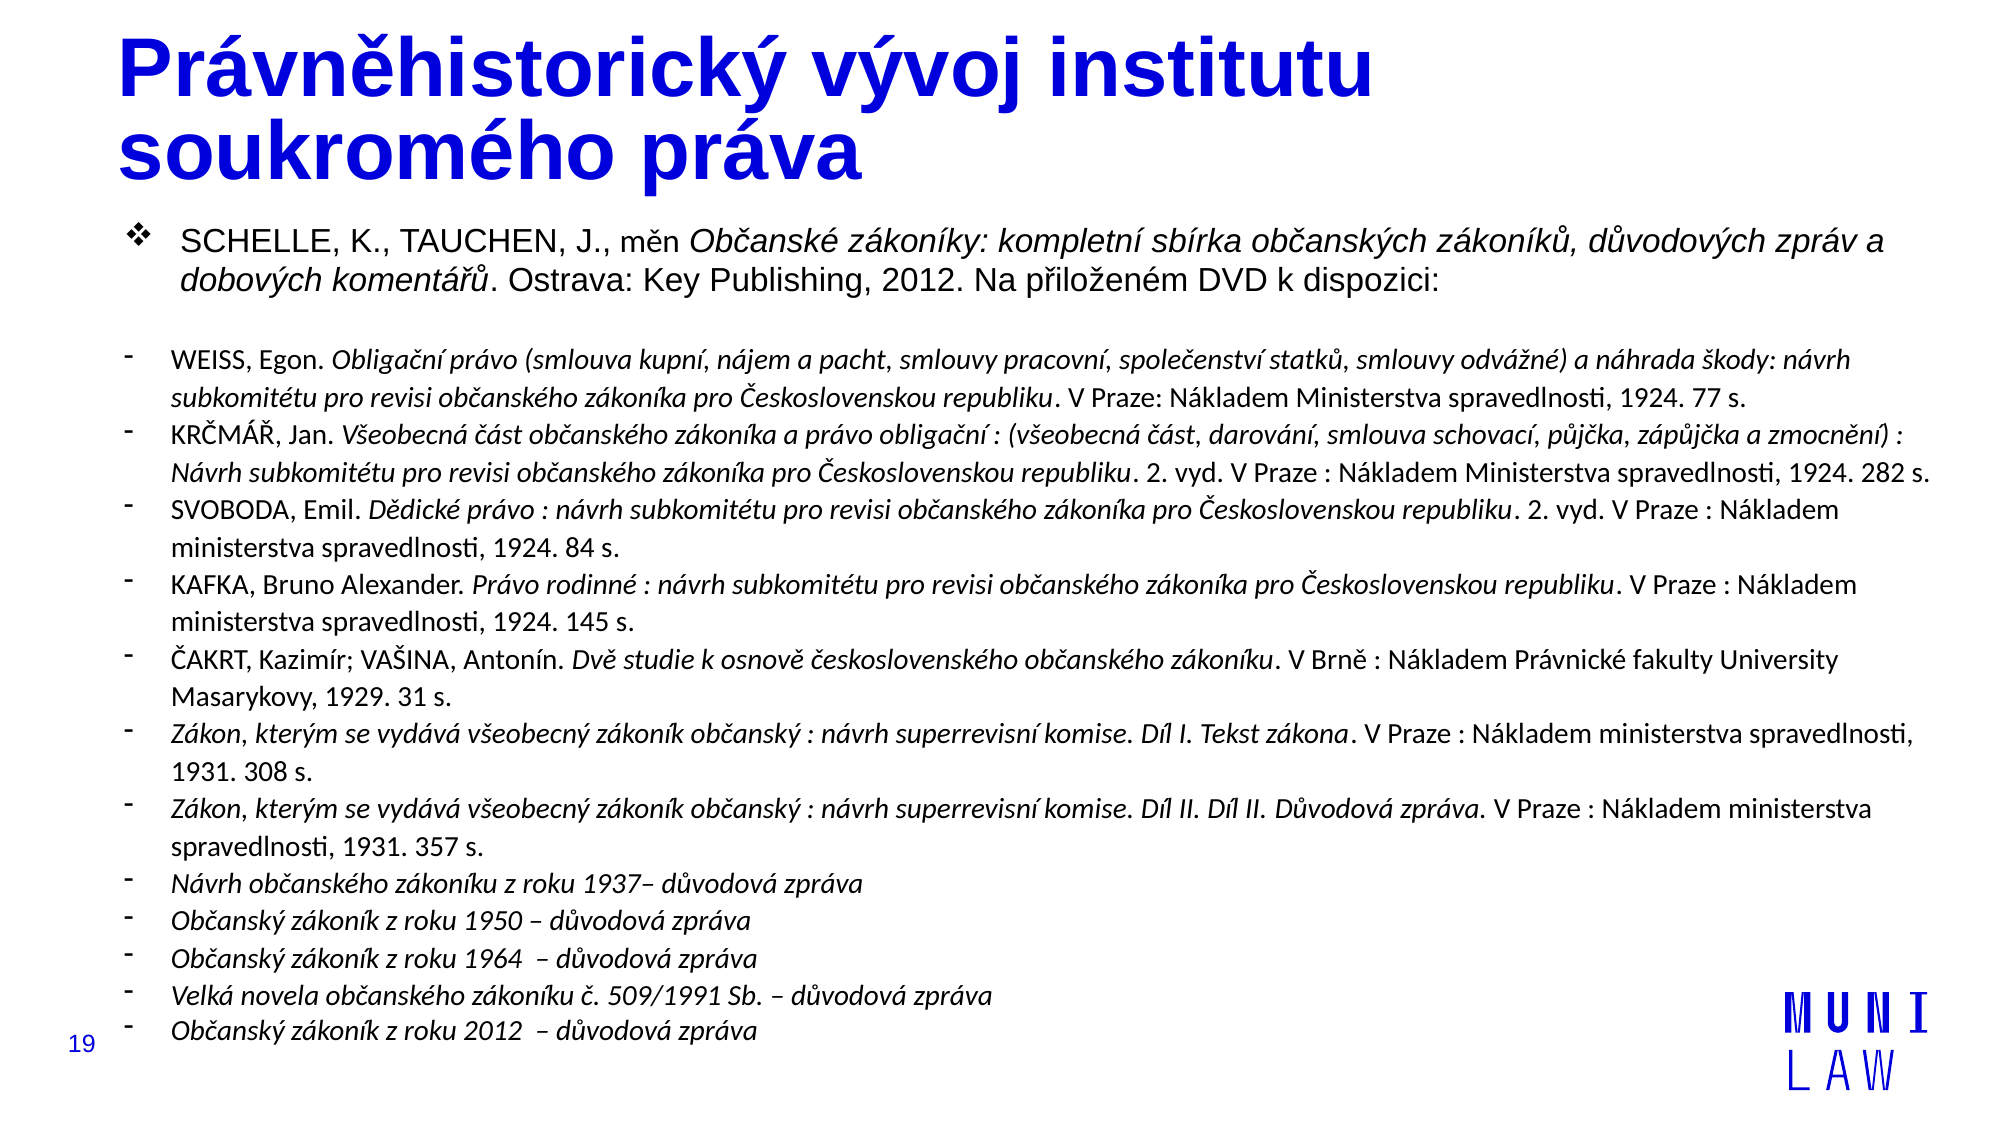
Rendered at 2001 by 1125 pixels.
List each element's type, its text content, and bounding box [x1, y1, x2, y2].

slide_number 19 [67, 1021, 110, 1063]
title Právněhistorický vývoj institutu soukromého práva [117, 30, 1882, 105]
text_box SCHELLE, K., TAUCHEN, J., měn Občanské zákoníky: kompletní sbírka občanských zákoníků, důvodových zpráv a dobových komentářů. Ostrava: Key Publishing, 2012. Na přiloženém DVD k dispozici: WEISS, Egon. Obligační právo (smlouva kupní, nájem a pacht, smlouvy pracovní, společenství statků, smlouvy odvážné) a náhrada škody: návrh subkomitétu pro revisi občanského zákoníka pro Československou republiku. V Praze: Nákladem Ministerstva spravedlnosti, 1924. 77 s. KRČMÁŘ, Jan. Všeobecná část občanského zákoníka a právo obligační : (všeobecná část, darování, smlouva schovací, půjčka, zápůjčka a zmocnění) : Návrh subkomitétu pro revisi občanského zákoníka pro Československou republiku. 2. vyd. V Praze : Nákladem Ministerstva spravedlnosti, 1924. 282 s. SVOBODA, Emil. Dědické právo : návrh subkomitétu pro revisi občanského zákoníka pro Československou republiku. 2. vyd. V Praze : Nákladem ministerstva spravedlnosti, 1924. 84 s. KAFKA, Bruno Alexander. Právo rodinné : návrh subkomitétu pro revisi občanského zákoníka pro Československou republiku. V Praze : Nákladem ministerstva spravedlnosti, 1924. 145 s. ČAKRT, Kazimír; VAŠINA, Antonín. Dvě studie k osnově československého občanského zákoníku. V Brně : Nákladem Právnické fakulty University Masarykovy, 1929. 31 s. Zákon, kterým se vydává všeobecný zákoník občanský : návrh superrevisní komise. Díl I. Tekst zákona. V Praze : Nákladem ministerstva spravedlnosti, 1931. 308 s. Zákon, kterým se vydává všeobecný zákoník občanský : návrh superrevisní komise. Díl II. Díl II. Důvodová zpráva. V Praze : Nákladem ministerstva spravedlnosti, 1931. 357 s. Návrh občanského zákoníku z roku 1937– důvodová zpráva Občanský zákoník z roku 1950 – důvodová zpráva Občanský zákoník z roku 1964 – důvodová zpráva Velká novela občanského zákoníku č. 509/1991 Sb. – důvodová zpráva Občanský zákoník z roku 2012 – důvodová zpráva [109, 211, 1974, 1054]
